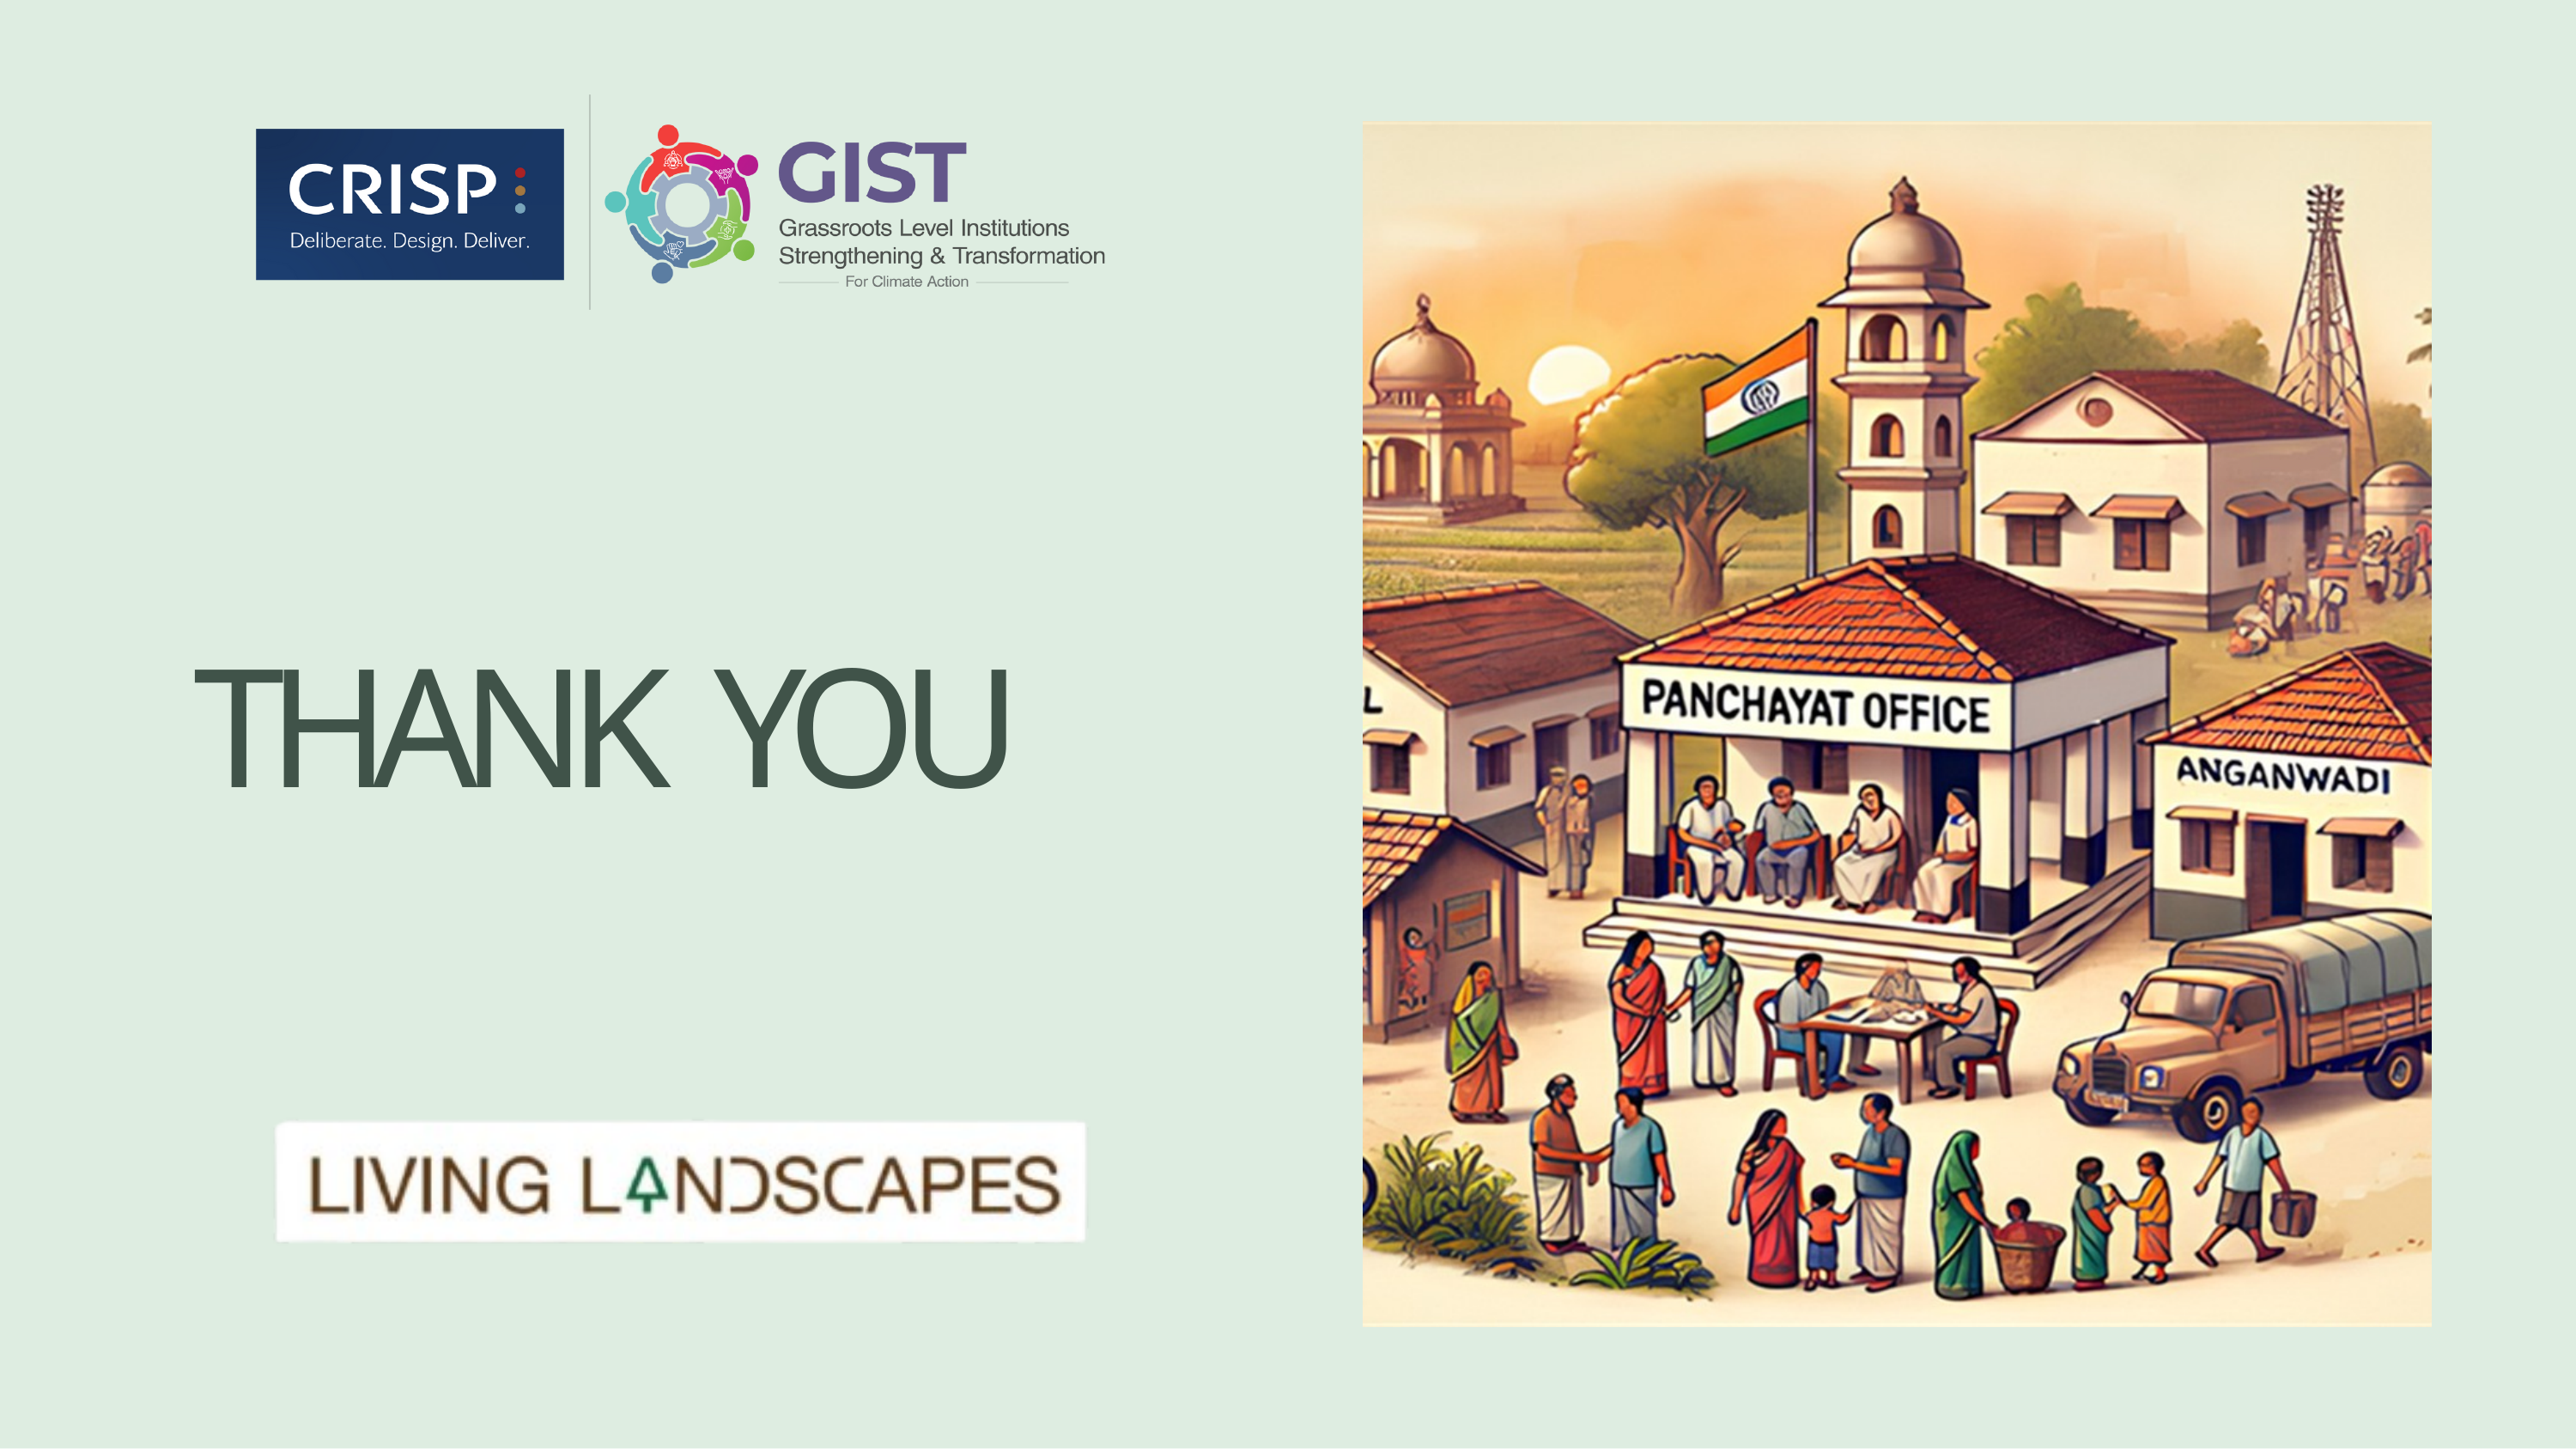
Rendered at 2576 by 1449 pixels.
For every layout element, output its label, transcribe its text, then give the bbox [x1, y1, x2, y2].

picture [256, 94, 1107, 310]
picture [265, 1077, 1098, 1361]
picture [1363, 121, 2432, 1327]
title THANK YOU [191, 621, 1171, 866]
